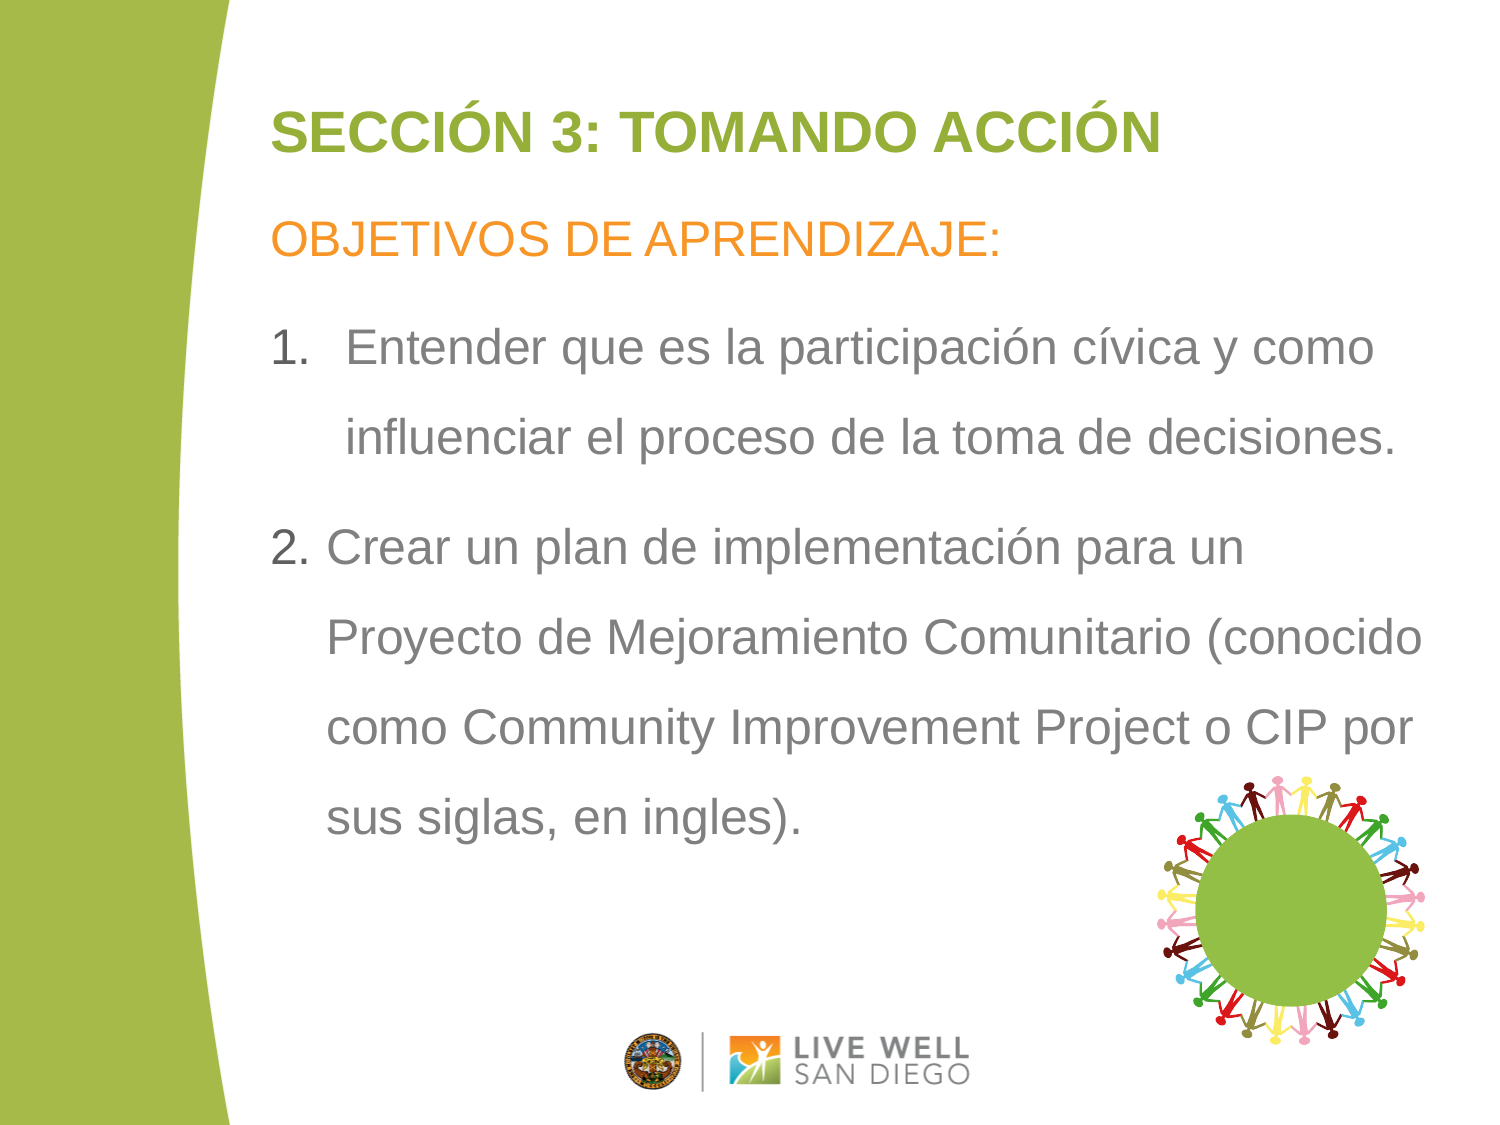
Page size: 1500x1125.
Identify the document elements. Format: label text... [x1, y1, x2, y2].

list Entender que es la participación cívica y como influenciar el proceso de la toma de decisiones. Crear un plan de implementación para un Proyecto de Mejoramiento Comunitario (conocido como Community Improvement Project o CIP por sus siglas, en ingles). [269, 284, 1425, 983]
list Objetivos de aprendizaje: [269, 206, 1425, 284]
title Sección 3: tomando acción [269, 44, 1425, 166]
picture [0, 0, 1500, 1125]
